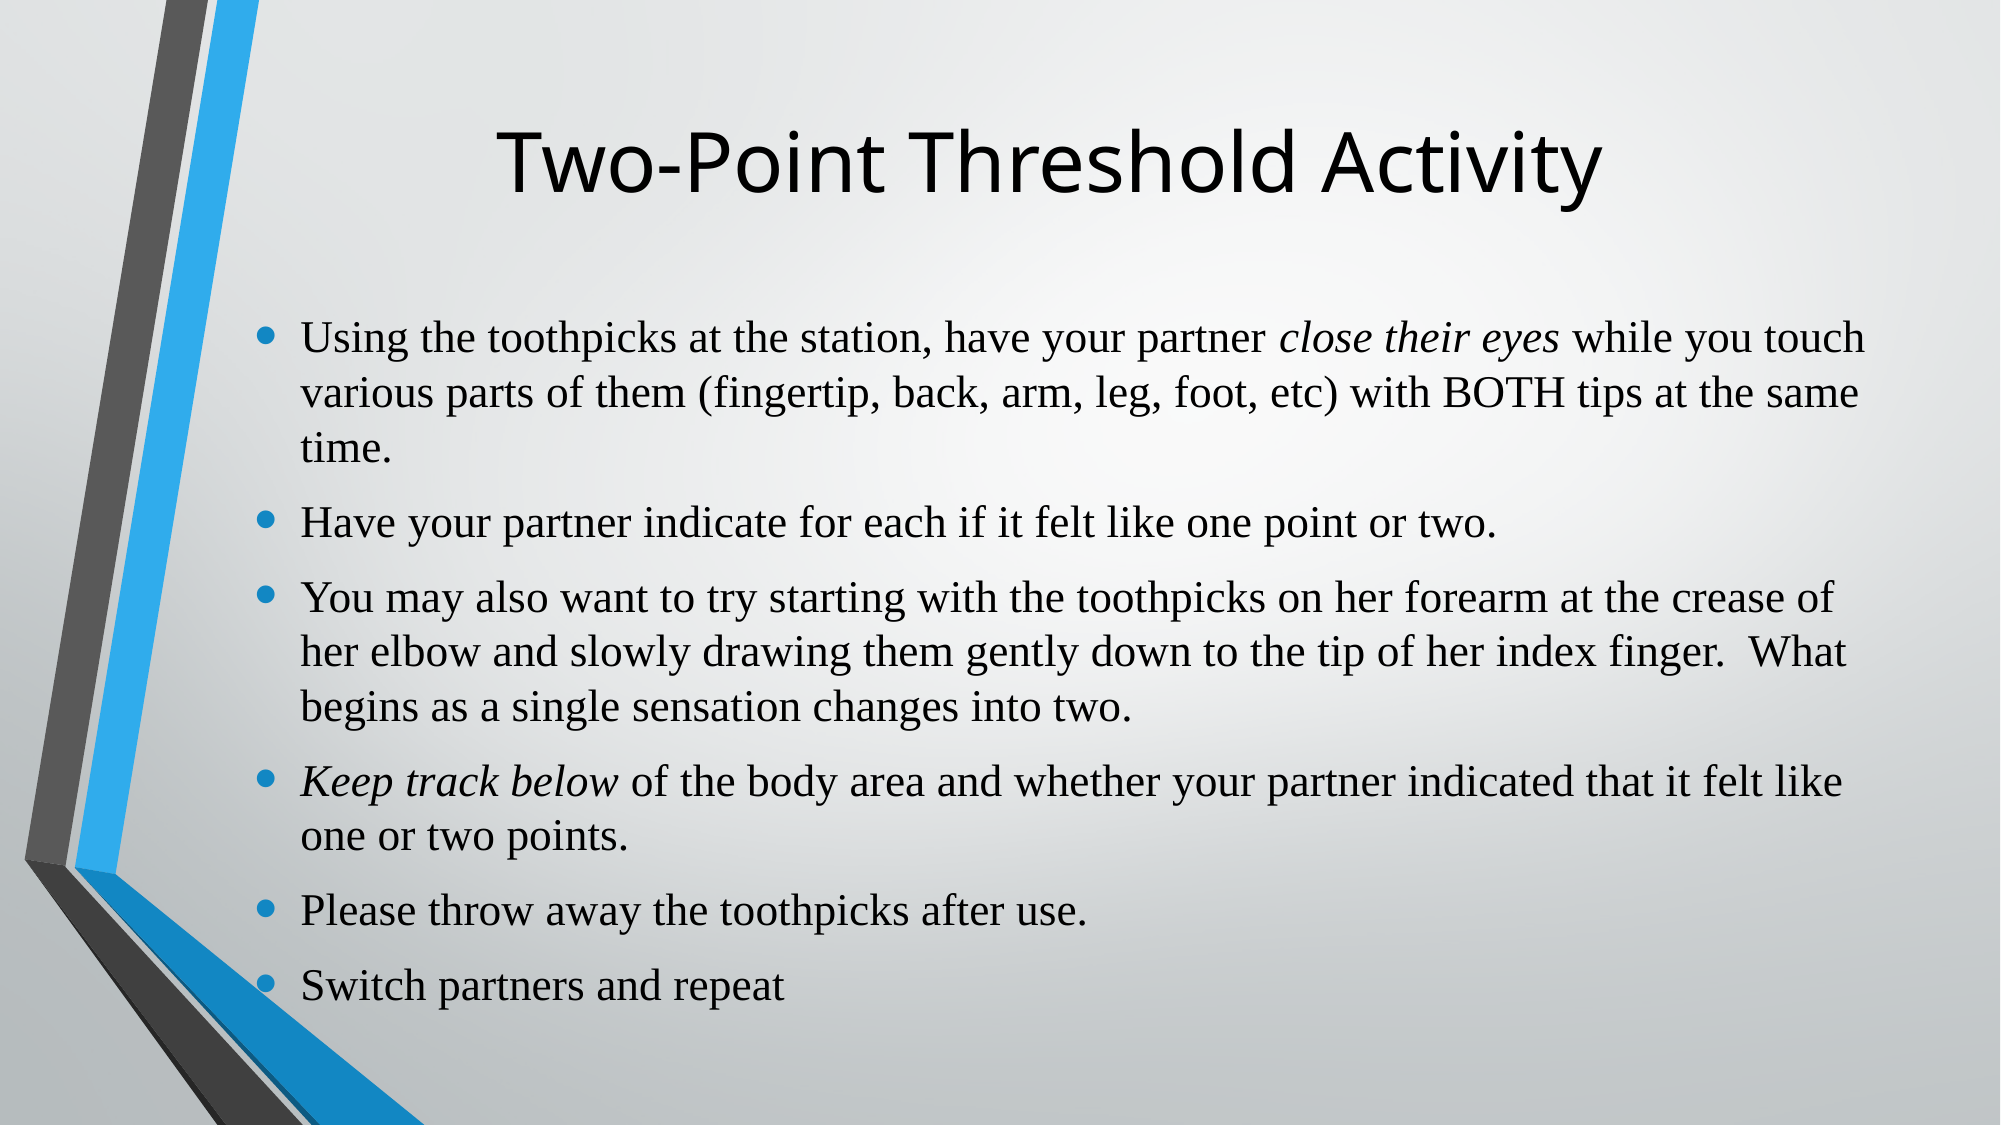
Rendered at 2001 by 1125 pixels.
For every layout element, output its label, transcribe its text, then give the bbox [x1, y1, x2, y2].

list Using the toothpicks at the station, have your partner close their eyes while you touch various parts of them (fingertip, back, arm, leg, foot, etc) with BOTH tips at the same time. Have your partner indicate for each if it felt like one point or two. You may also want to try starting with the toothpicks on her forearm at the crease of her elbow and slowly drawing them gently down to the tip of her index finger. What begins as a single sensation changes into two. Keep track below of the body area and whether your partner indicated that it felt like one or two points. Please throw away the toothpicks after use. Switch partners and repeat [239, 299, 1883, 1018]
title Two-Point Threshold Activity [228, 64, 1872, 255]
